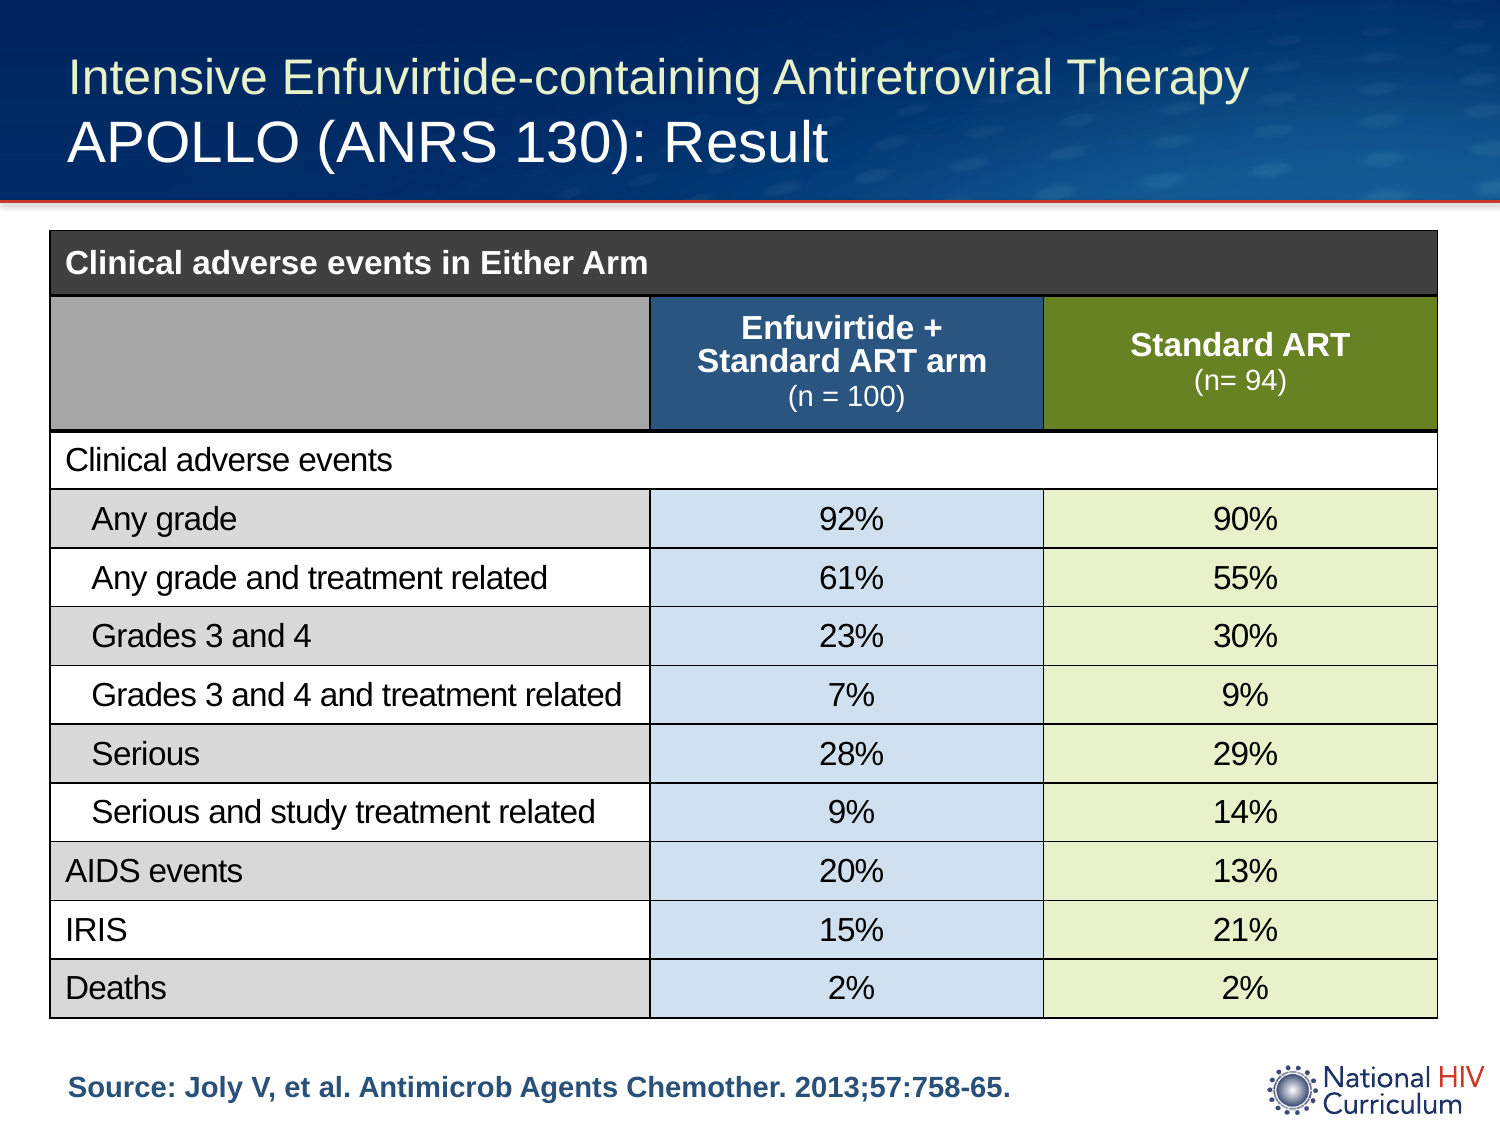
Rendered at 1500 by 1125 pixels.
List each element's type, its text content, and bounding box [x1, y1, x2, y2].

table_cell [51, 297, 649, 429]
table_cell Grades 3 and 4 and treatment related [51, 666, 649, 723]
table_cell 2% [651, 960, 1043, 1017]
table_cell 55% [1044, 549, 1437, 606]
table_cell 90% [1044, 490, 1437, 547]
table_cell 20% [651, 842, 1043, 900]
table_cell Serious and study treatment related [51, 784, 649, 841]
table_cell AIDS events [51, 842, 649, 900]
table_cell Standard ART (n= 94) [1044, 297, 1437, 429]
table_cell 28% [651, 725, 1043, 782]
table_cell 61% [651, 549, 1043, 606]
table_cell 14% [1044, 784, 1437, 841]
table_cell 9% [651, 784, 1043, 841]
list Source: Joly V, et al. Antimicrob Agents Chemother. 2013;57:758-65. [53, 1059, 1261, 1113]
table_cell 13% [1044, 842, 1437, 900]
table_cell 7% [651, 666, 1043, 723]
table_cell 2% [1044, 960, 1437, 1017]
table_cell Clinical adverse events [51, 433, 1437, 488]
table_cell Any grade [51, 490, 649, 547]
table_cell 30% [1044, 607, 1437, 665]
table_cell 23% [651, 607, 1043, 665]
table_cell Deaths [51, 960, 649, 1017]
table_cell Enfuvirtide + Standard ART arm (n = 100) [651, 297, 1043, 429]
table_cell Serious [51, 725, 649, 782]
table_cell 92% [651, 490, 1043, 547]
table_cell 15% [651, 901, 1043, 958]
table_cell Any grade and treatment related [51, 549, 649, 606]
table_cell IRIS [51, 901, 649, 958]
table_cell 9% [1044, 666, 1437, 723]
title Intensive Enfuvirtide-containing Antiretroviral Therapy APOLLO (ANRS 130): Result [53, 19, 1447, 199]
picture [1267, 1065, 1318, 1115]
picture [0, 0, 1500, 200]
table_cell 29% [1044, 725, 1437, 782]
table_header Clinical adverse events in Either Arm [51, 231, 1437, 294]
table_cell 21% [1044, 901, 1437, 958]
table_cell Grades 3 and 4 [51, 607, 649, 665]
